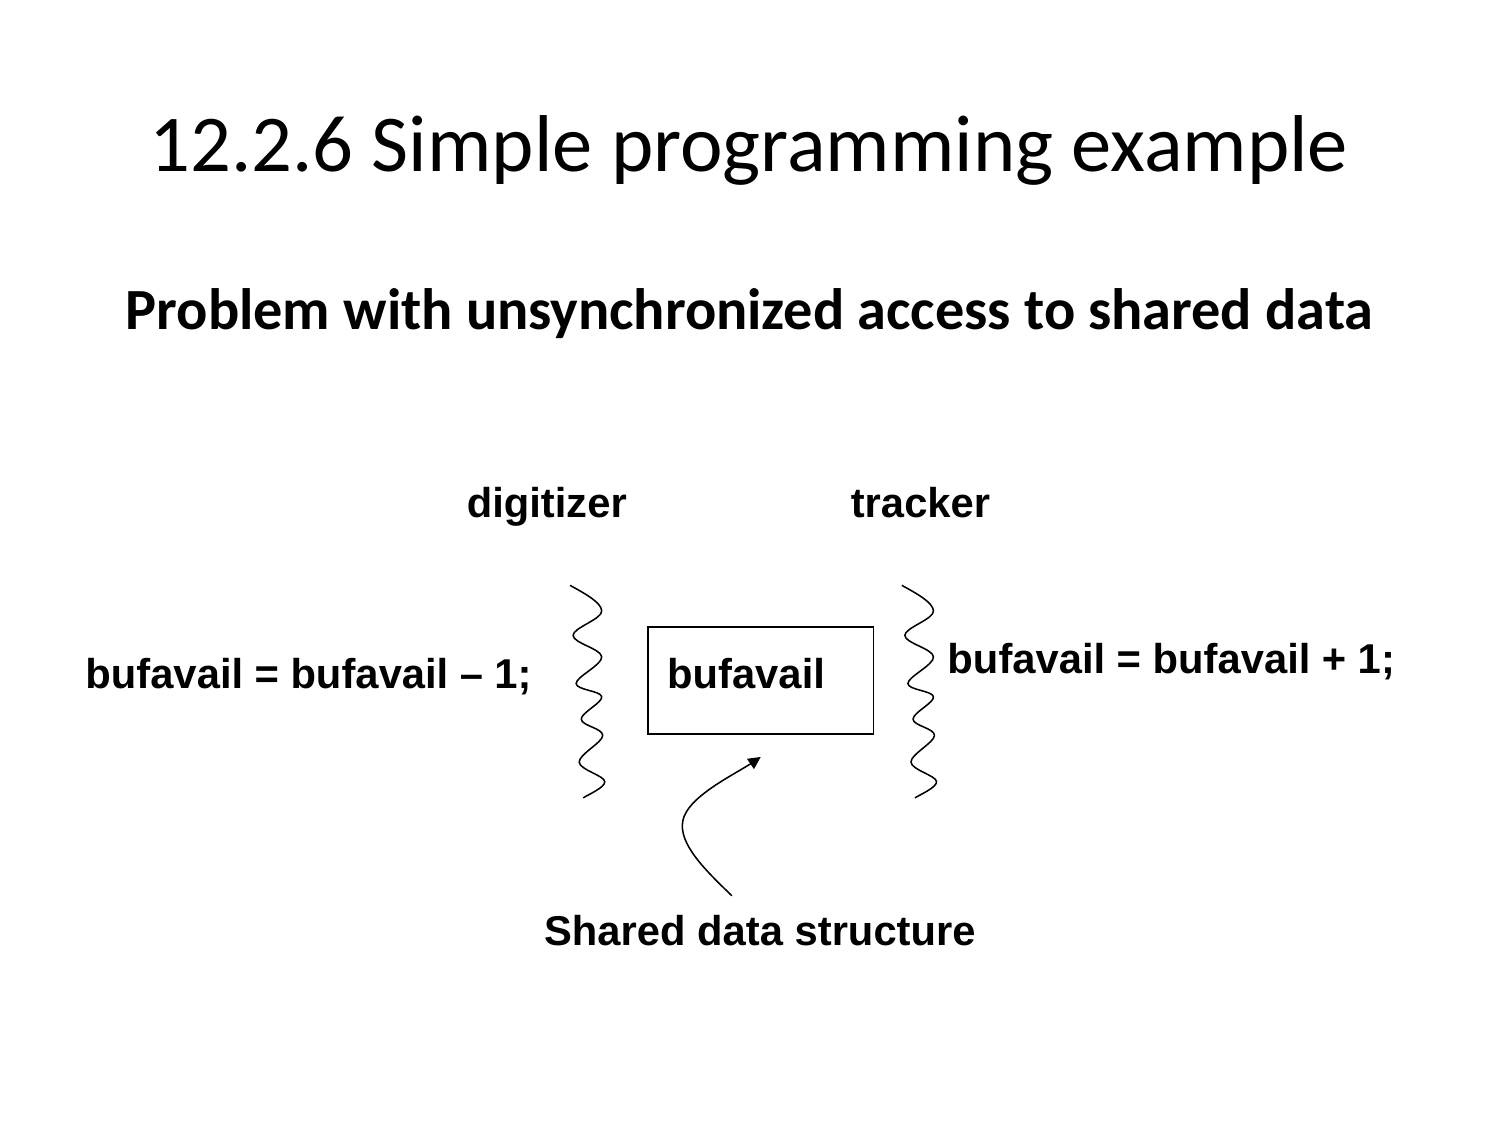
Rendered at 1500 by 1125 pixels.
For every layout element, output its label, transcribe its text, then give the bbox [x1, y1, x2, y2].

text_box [74, 469, 1434, 968]
title 12.2.6 Simple programming example [75, 45, 1425, 233]
text_box Problem with unsynchronized access to shared data [111, 263, 1389, 349]
